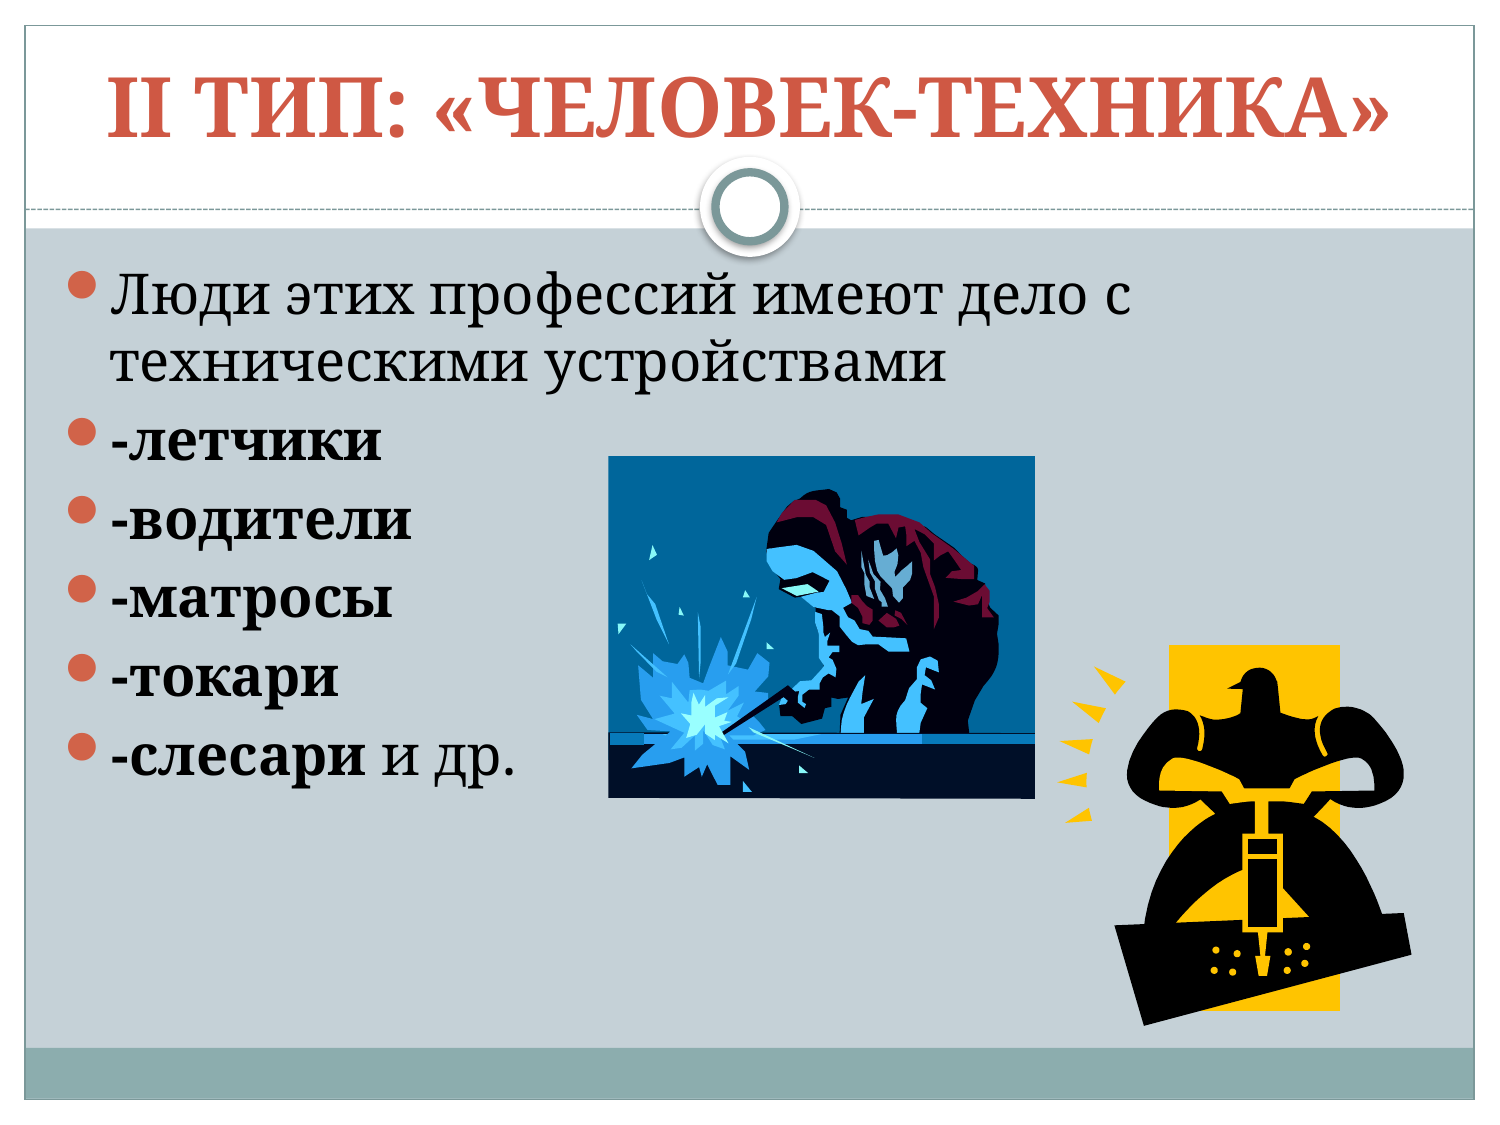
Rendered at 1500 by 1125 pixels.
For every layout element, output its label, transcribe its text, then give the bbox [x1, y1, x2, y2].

picture [1056, 644, 1412, 1026]
picture [650, 549, 656, 558]
picture [650, 600, 662, 627]
title II тип: «Человек-техника» [0, 37, 1500, 162]
picture [618, 624, 624, 631]
list Люди этих профессий имеют дело с техническими устройствами -летчики -водители -матросы -токари -слесари и др. [49, 250, 1445, 1001]
picture [608, 490, 1036, 799]
